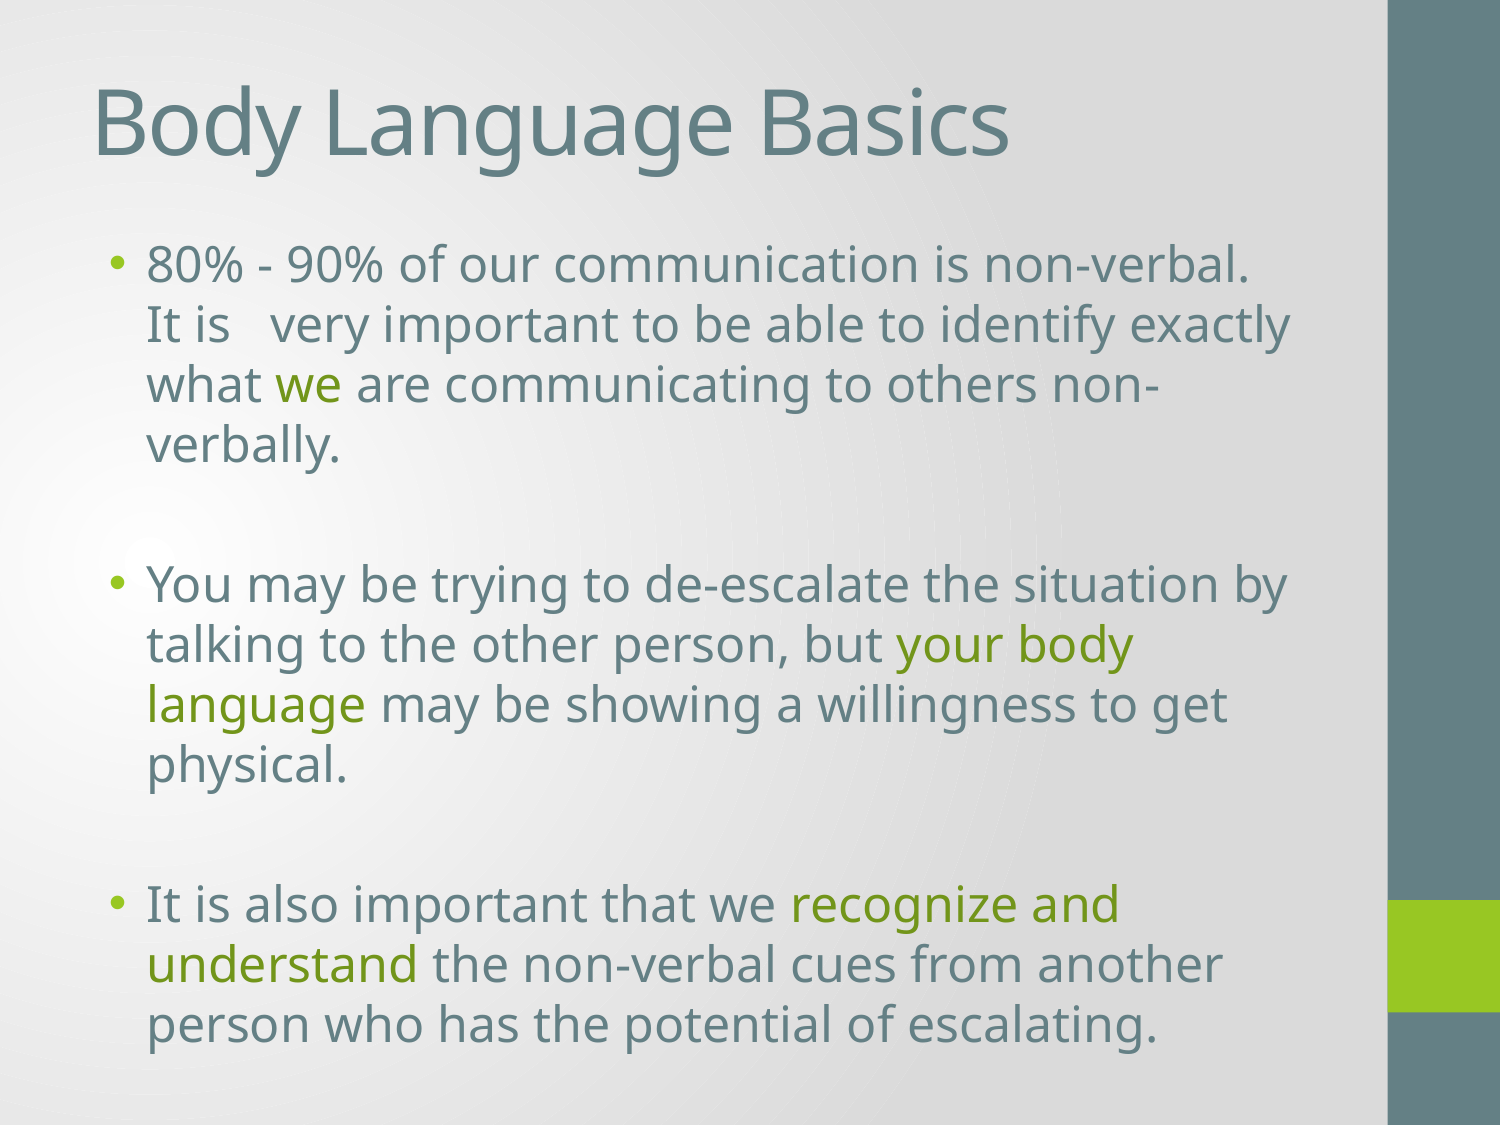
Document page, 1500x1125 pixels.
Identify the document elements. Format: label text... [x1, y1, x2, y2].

list 80% - 90% of our communication is non-verbal. It is very important to be able to identify exactly what we are communicating to others non-verbally. You may be trying to de-escalate the situation by talking to the other person, but your body language may be showing a willingness to get physical. It is also important that we recognize and understand the non-verbal cues from another person who has the potential of escalating. [75, 224, 1325, 1025]
title Body Language Basics [75, 24, 1325, 213]
